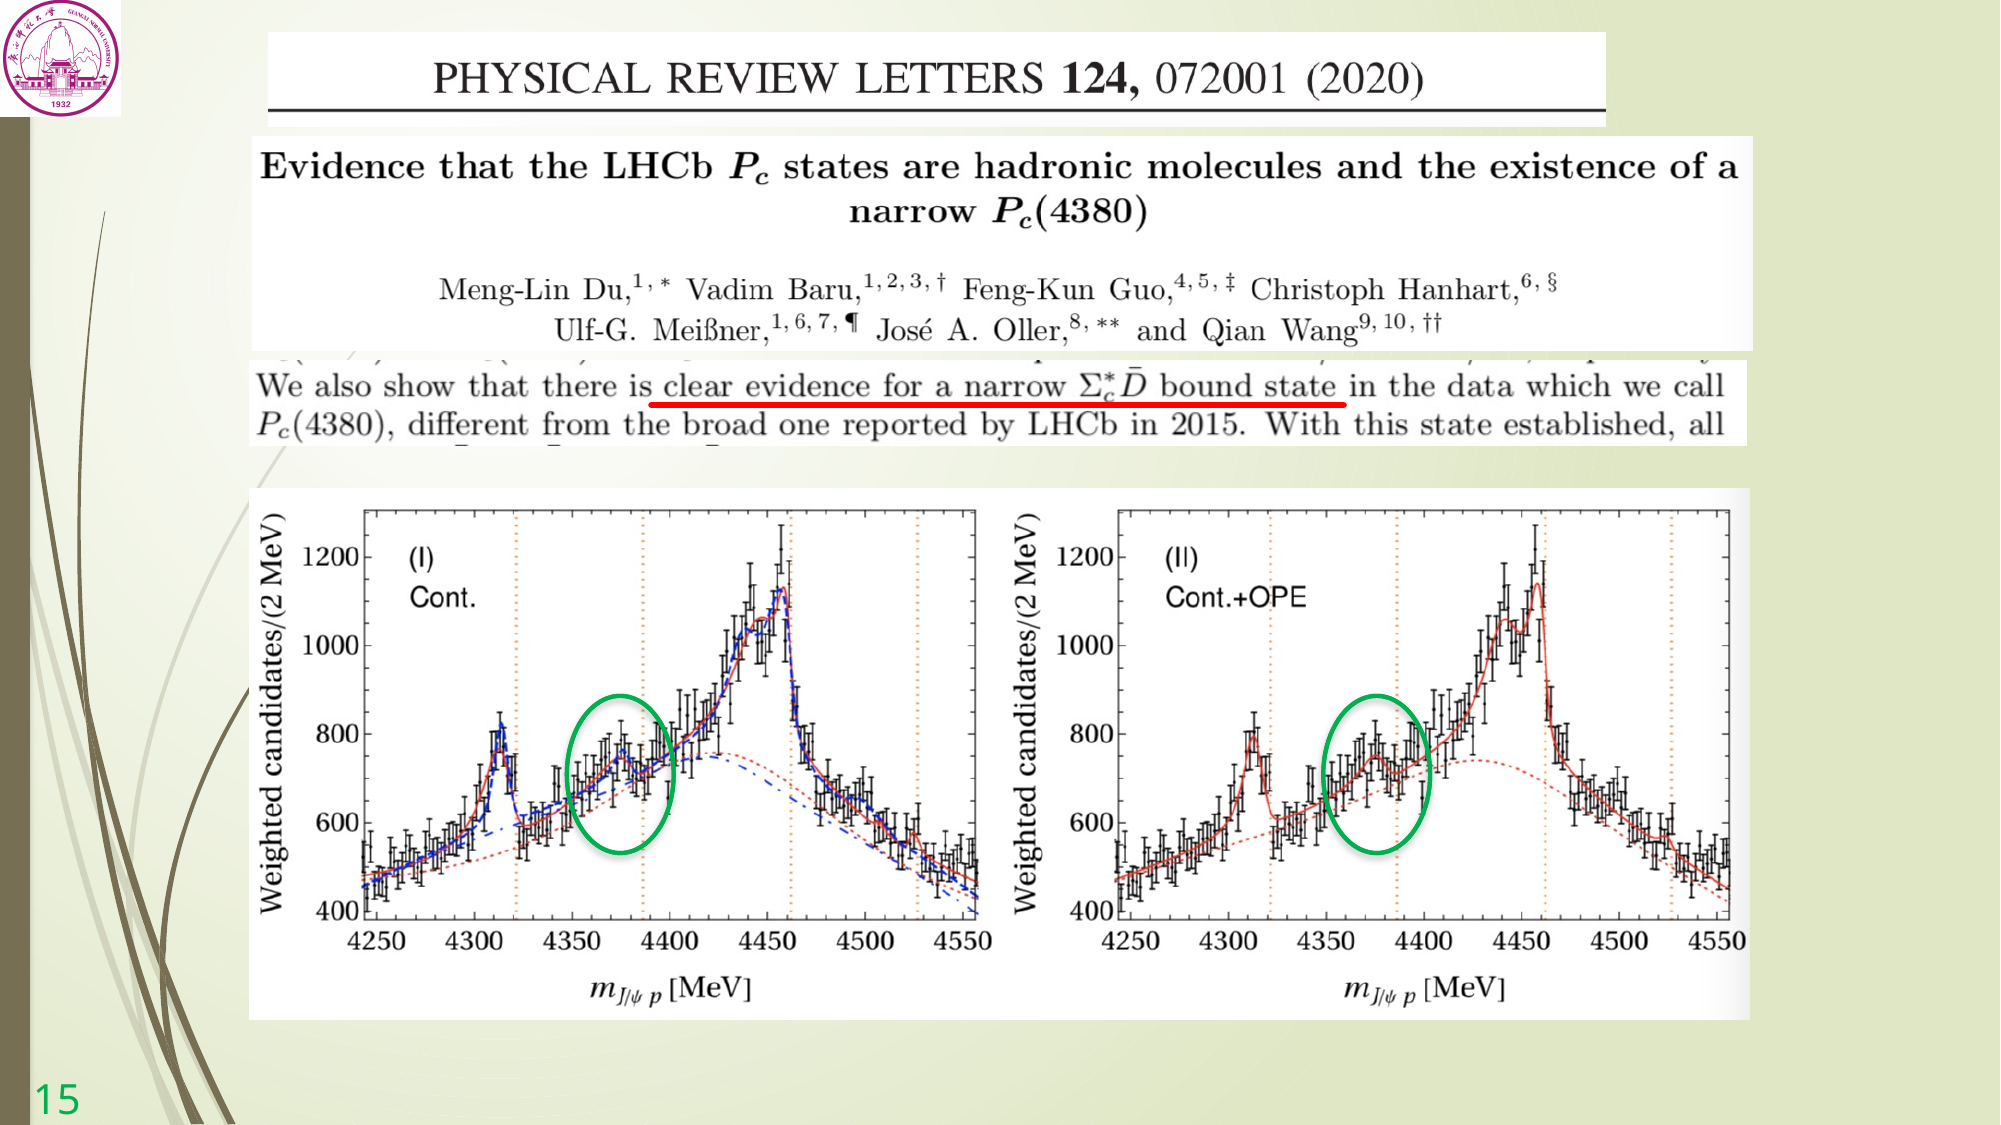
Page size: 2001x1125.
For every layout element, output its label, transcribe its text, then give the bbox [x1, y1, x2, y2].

picture [267, 32, 1606, 128]
slide_number 14 [0, 1071, 96, 1125]
picture [0, 0, 121, 117]
picture [249, 359, 1747, 446]
picture [249, 487, 1751, 1020]
picture [252, 136, 1753, 351]
